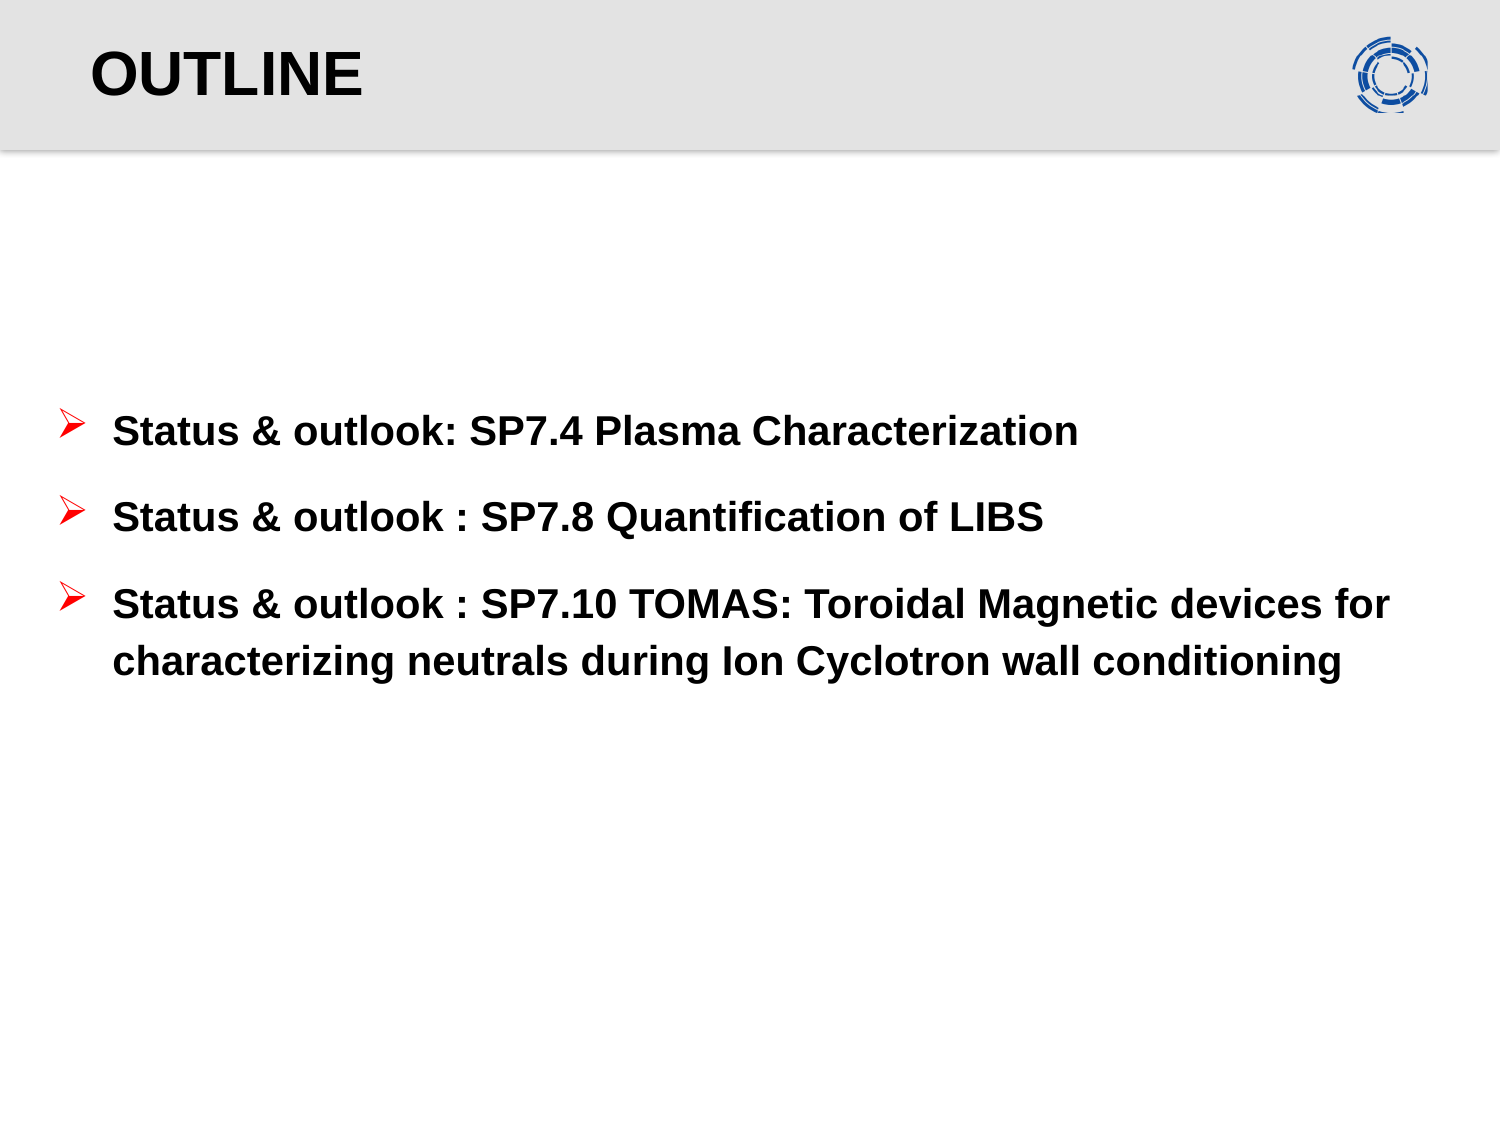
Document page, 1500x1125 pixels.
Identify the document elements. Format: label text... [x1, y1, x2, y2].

text_box Status & outlook: SP7.4 Plasma Characterization Status & outlook : SP7.8 Quantification of LIBS Status & outlook : SP7.10 TOMAS: Toroidal Magnetic devices for characterizing neutrals during Ion Cyclotron wall conditioning [41, 374, 1500, 692]
title OUTLINE [75, 37, 1313, 113]
